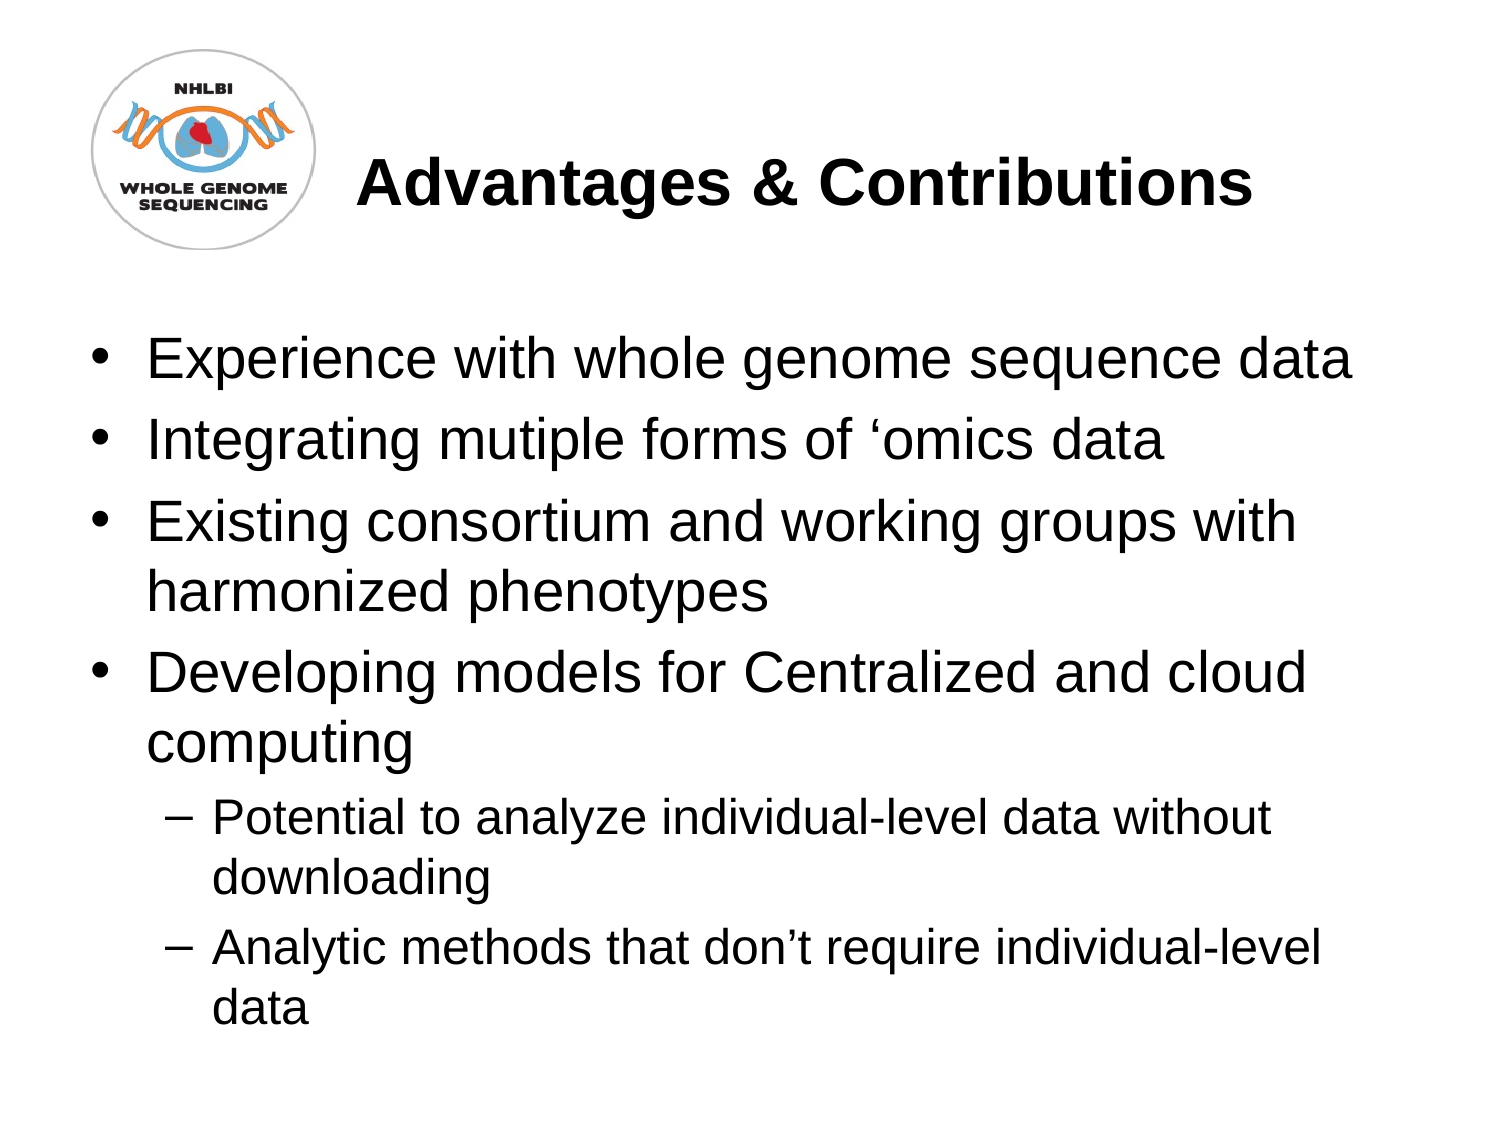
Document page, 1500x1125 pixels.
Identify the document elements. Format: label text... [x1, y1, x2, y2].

picture [74, 49, 333, 251]
list Experience with whole genome sequence data Integrating mutiple forms of ‘omics data Existing consortium and working groups with harmonized phenotypes Developing models for Centralized and cloud computing Potential to analyze individual-level data without downloading Analytic methods that don’t require individual-level data [75, 312, 1425, 1063]
title Advantages & Contributions [0, 45, 1500, 233]
